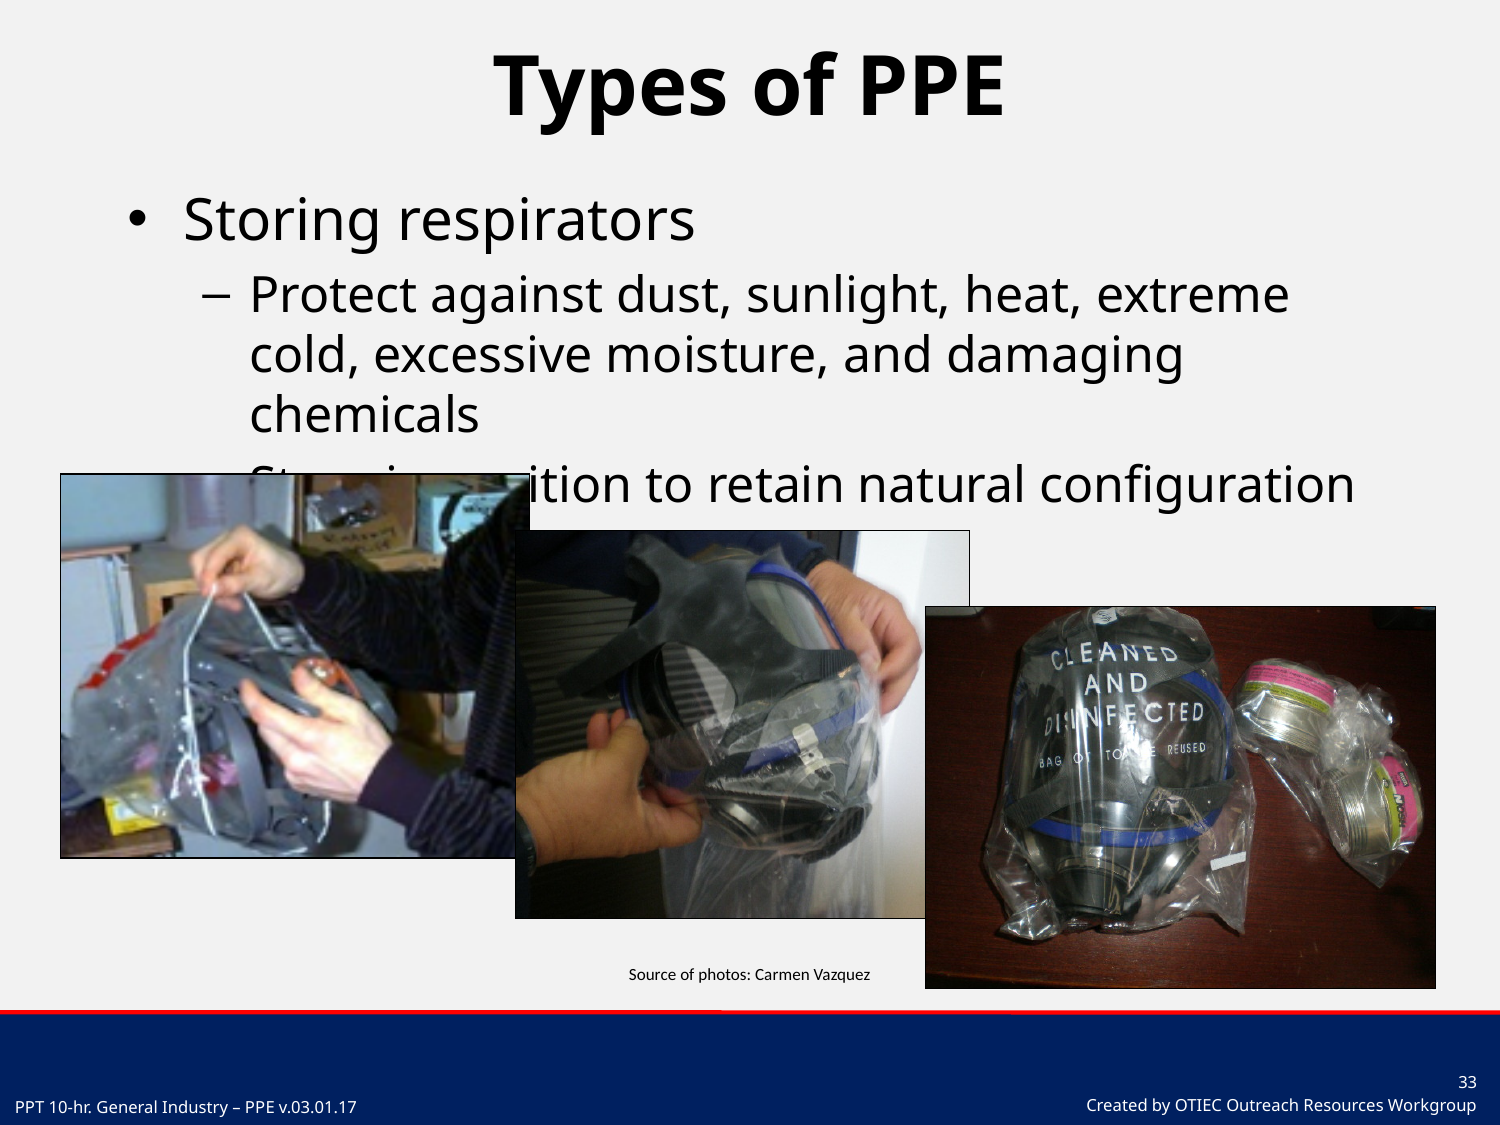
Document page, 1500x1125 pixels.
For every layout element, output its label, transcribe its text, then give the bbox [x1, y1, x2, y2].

text_box Source of photos: Carmen Vazquez [497, 956, 921, 992]
list Storing respirators Protect against dust, sunlight, heat, extreme cold, excessive moisture, and damaging chemicals Store in position to retain natural configuration [112, 174, 1388, 537]
title Types of PPE [75, 24, 1425, 213]
picture [60, 474, 1436, 990]
